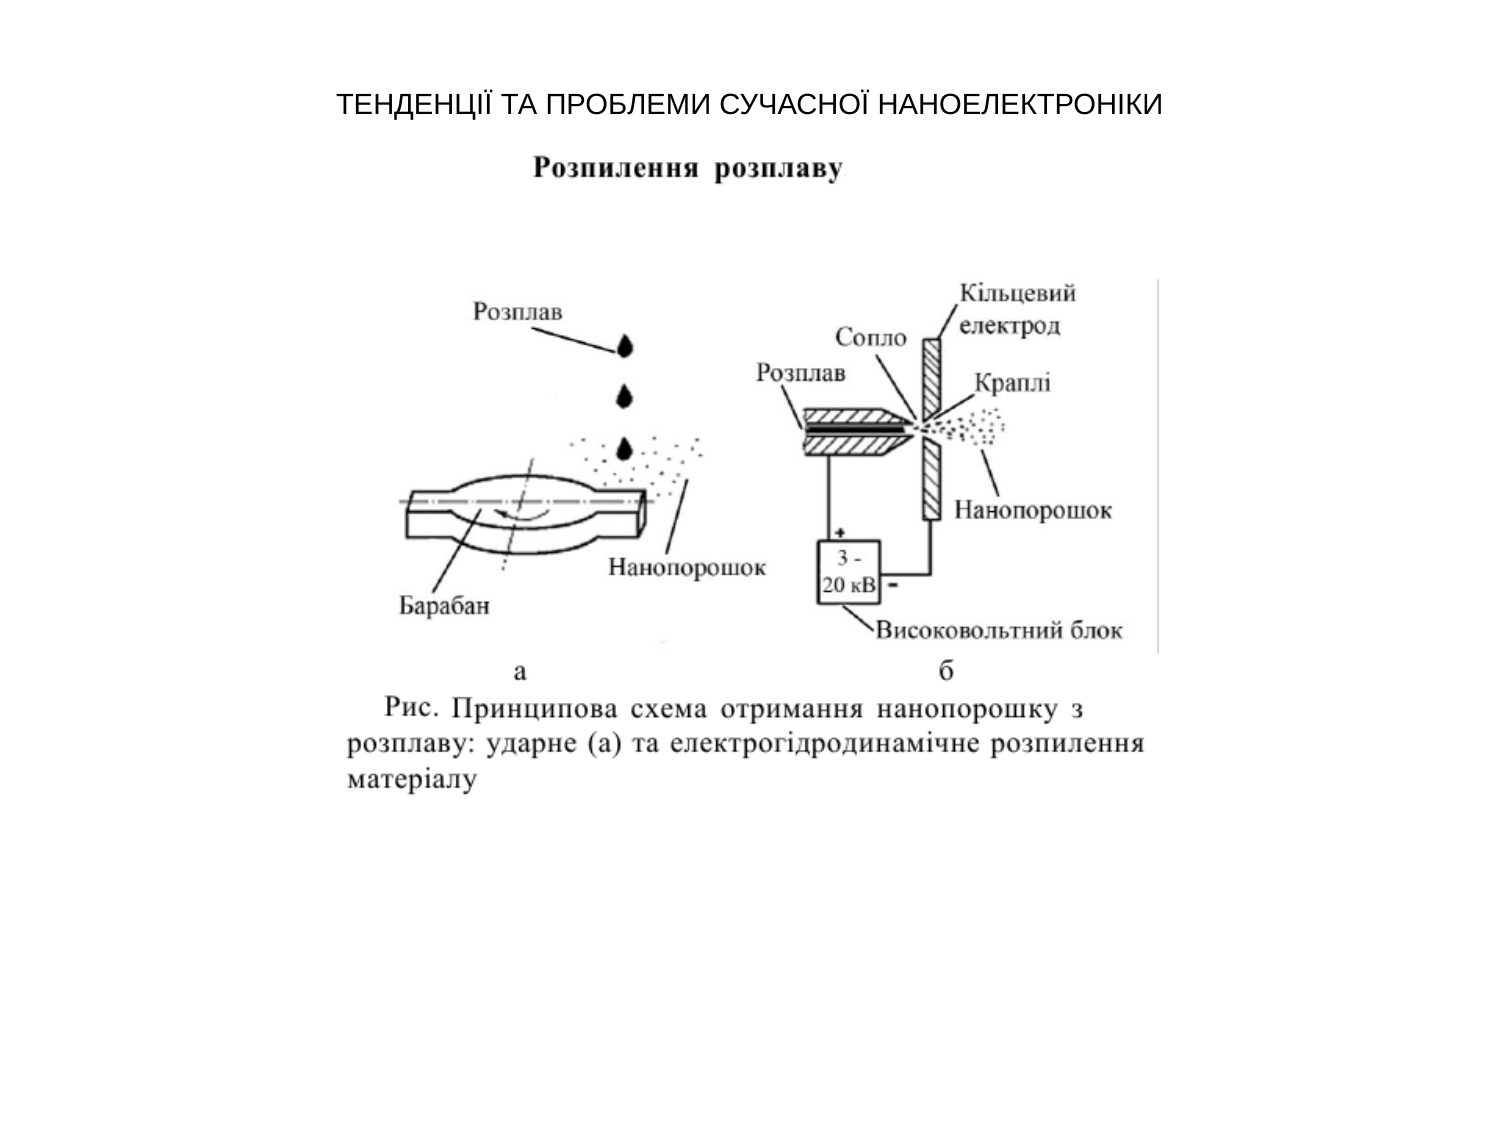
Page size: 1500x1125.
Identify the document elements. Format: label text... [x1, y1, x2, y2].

title ТЕНДЕНЦІЇ ТА ПРОБЛЕМИ СУЧАСНОЇ НАНОЕЛЕКТРОНІКИ [74, 44, 1426, 162]
picture [289, 266, 1159, 810]
picture [525, 148, 846, 187]
